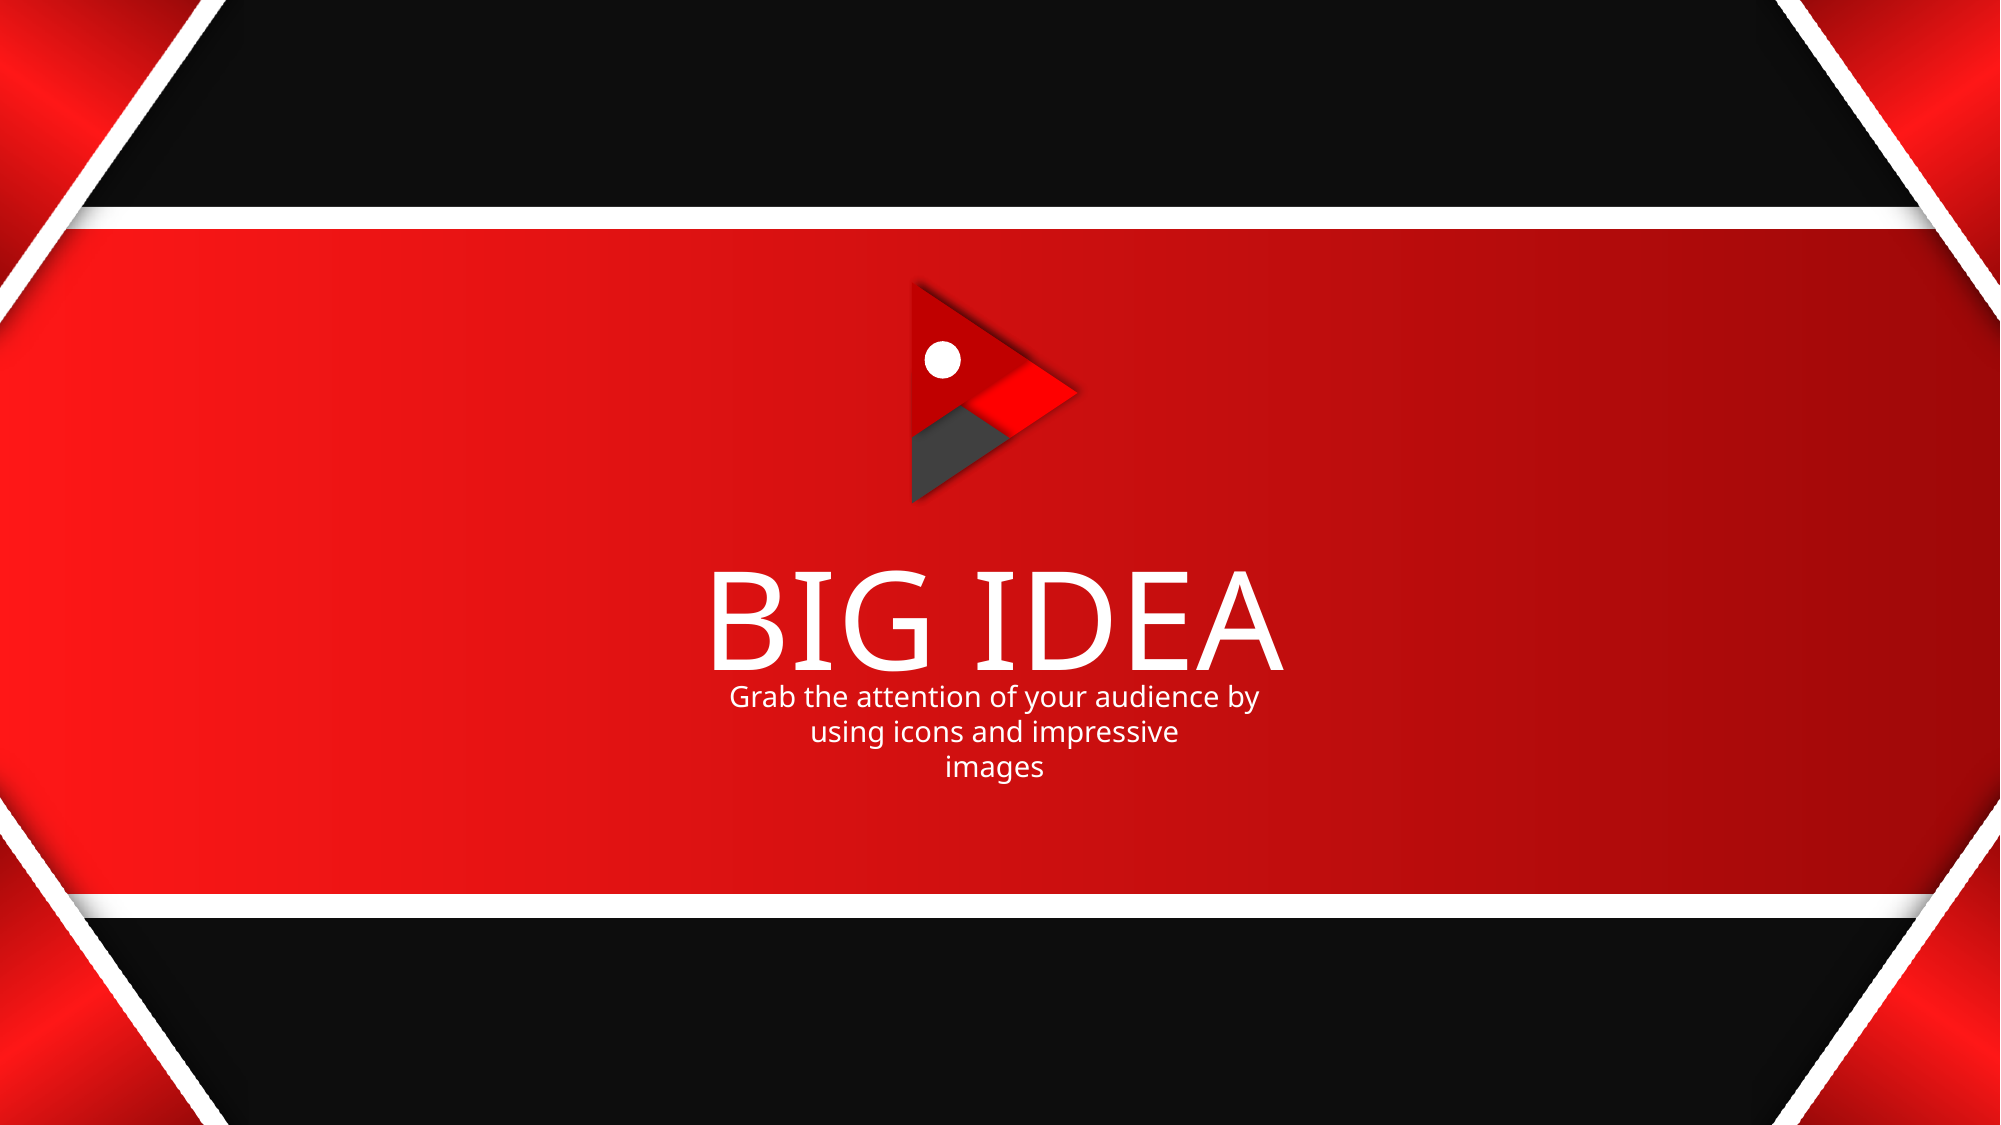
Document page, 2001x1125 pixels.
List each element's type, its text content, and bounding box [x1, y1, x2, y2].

picture [0, 724, 249, 1125]
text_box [884, 310, 1106, 476]
picture [1751, 724, 2000, 1125]
text_box Grab the attention of your audience by using icons and impressive images [681, 671, 1309, 791]
picture [1756, 0, 2000, 394]
picture [0, 0, 244, 394]
text_box BIG IDEA [686, 557, 1314, 716]
